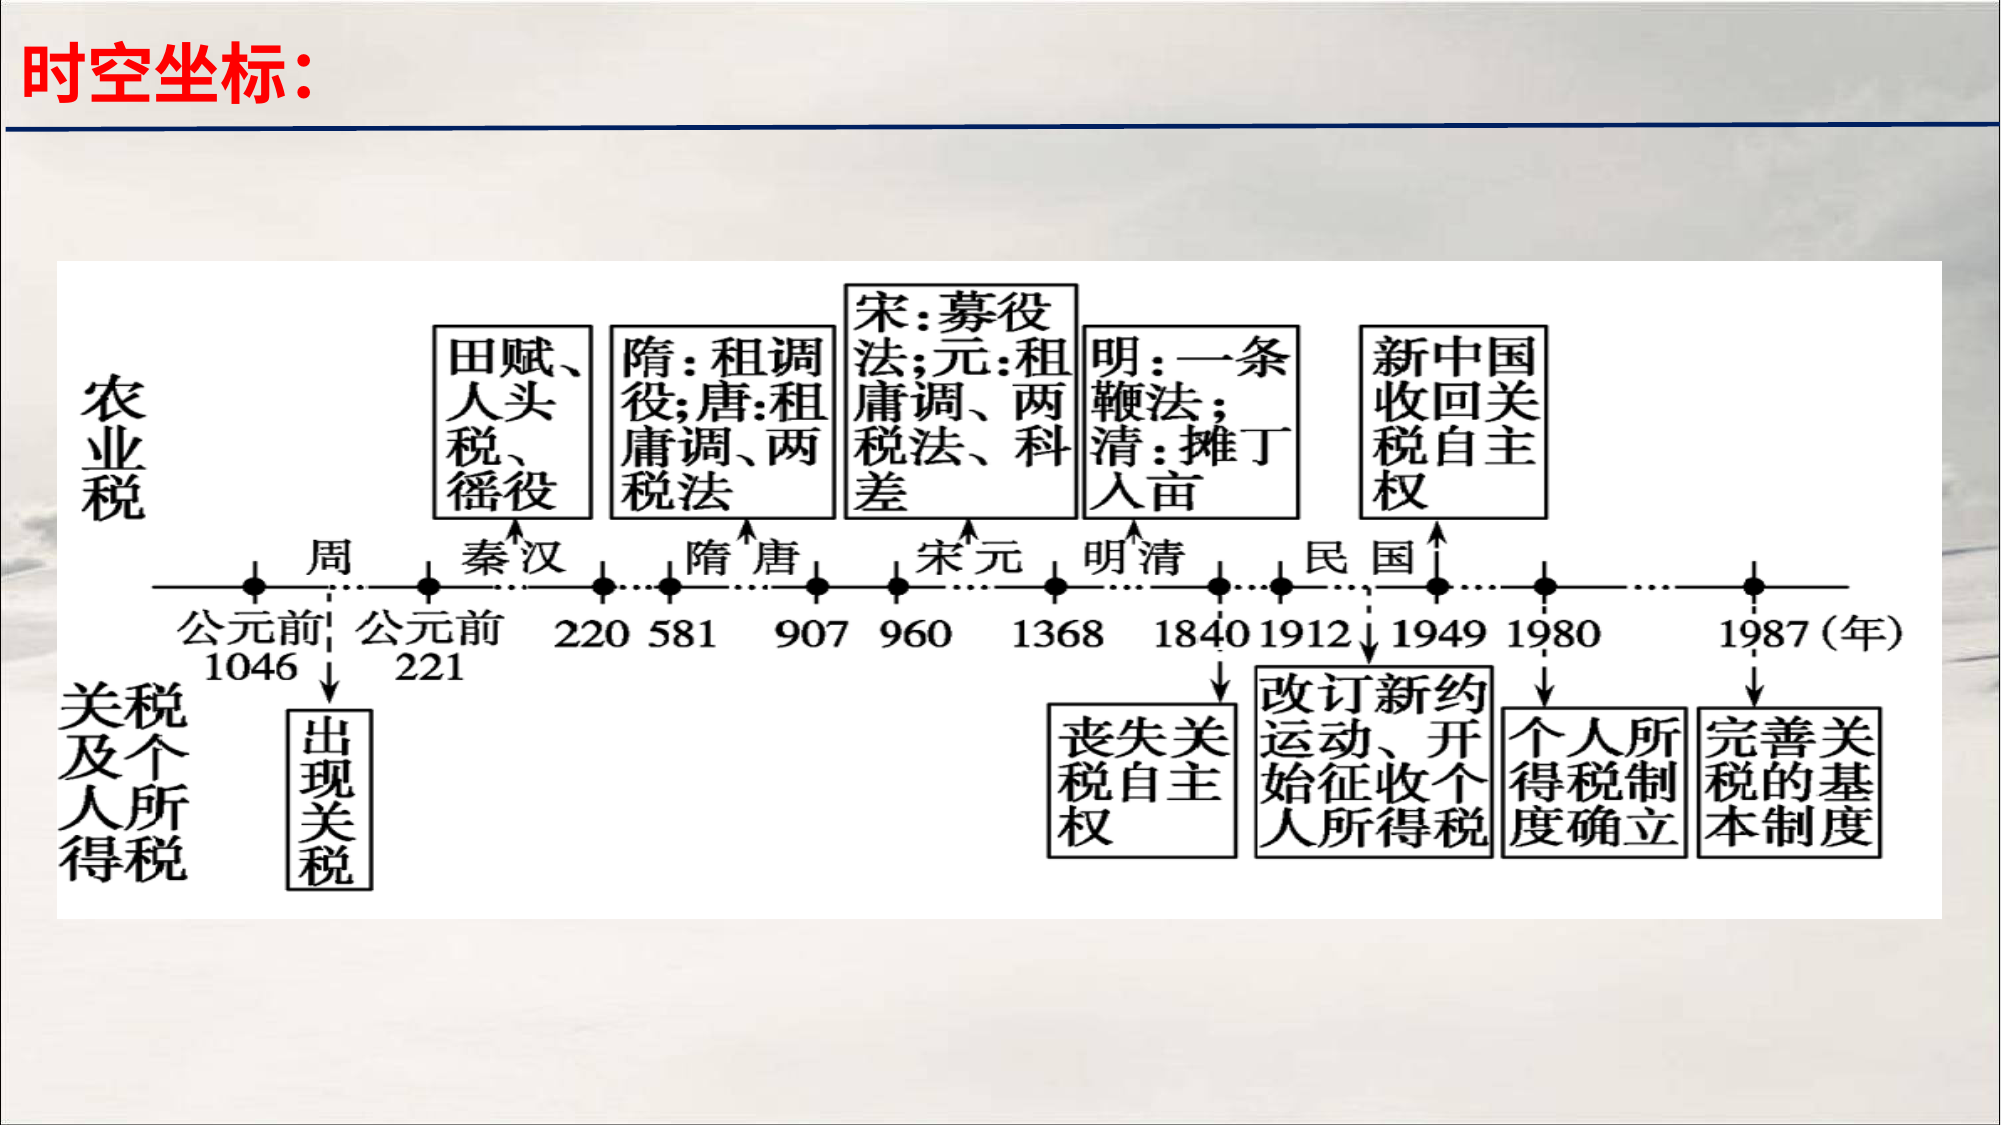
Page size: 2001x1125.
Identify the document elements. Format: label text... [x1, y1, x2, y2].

picture [0, 0, 2001, 1125]
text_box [5, 124, 2000, 130]
text_box 时空坐标： [5, 24, 405, 120]
